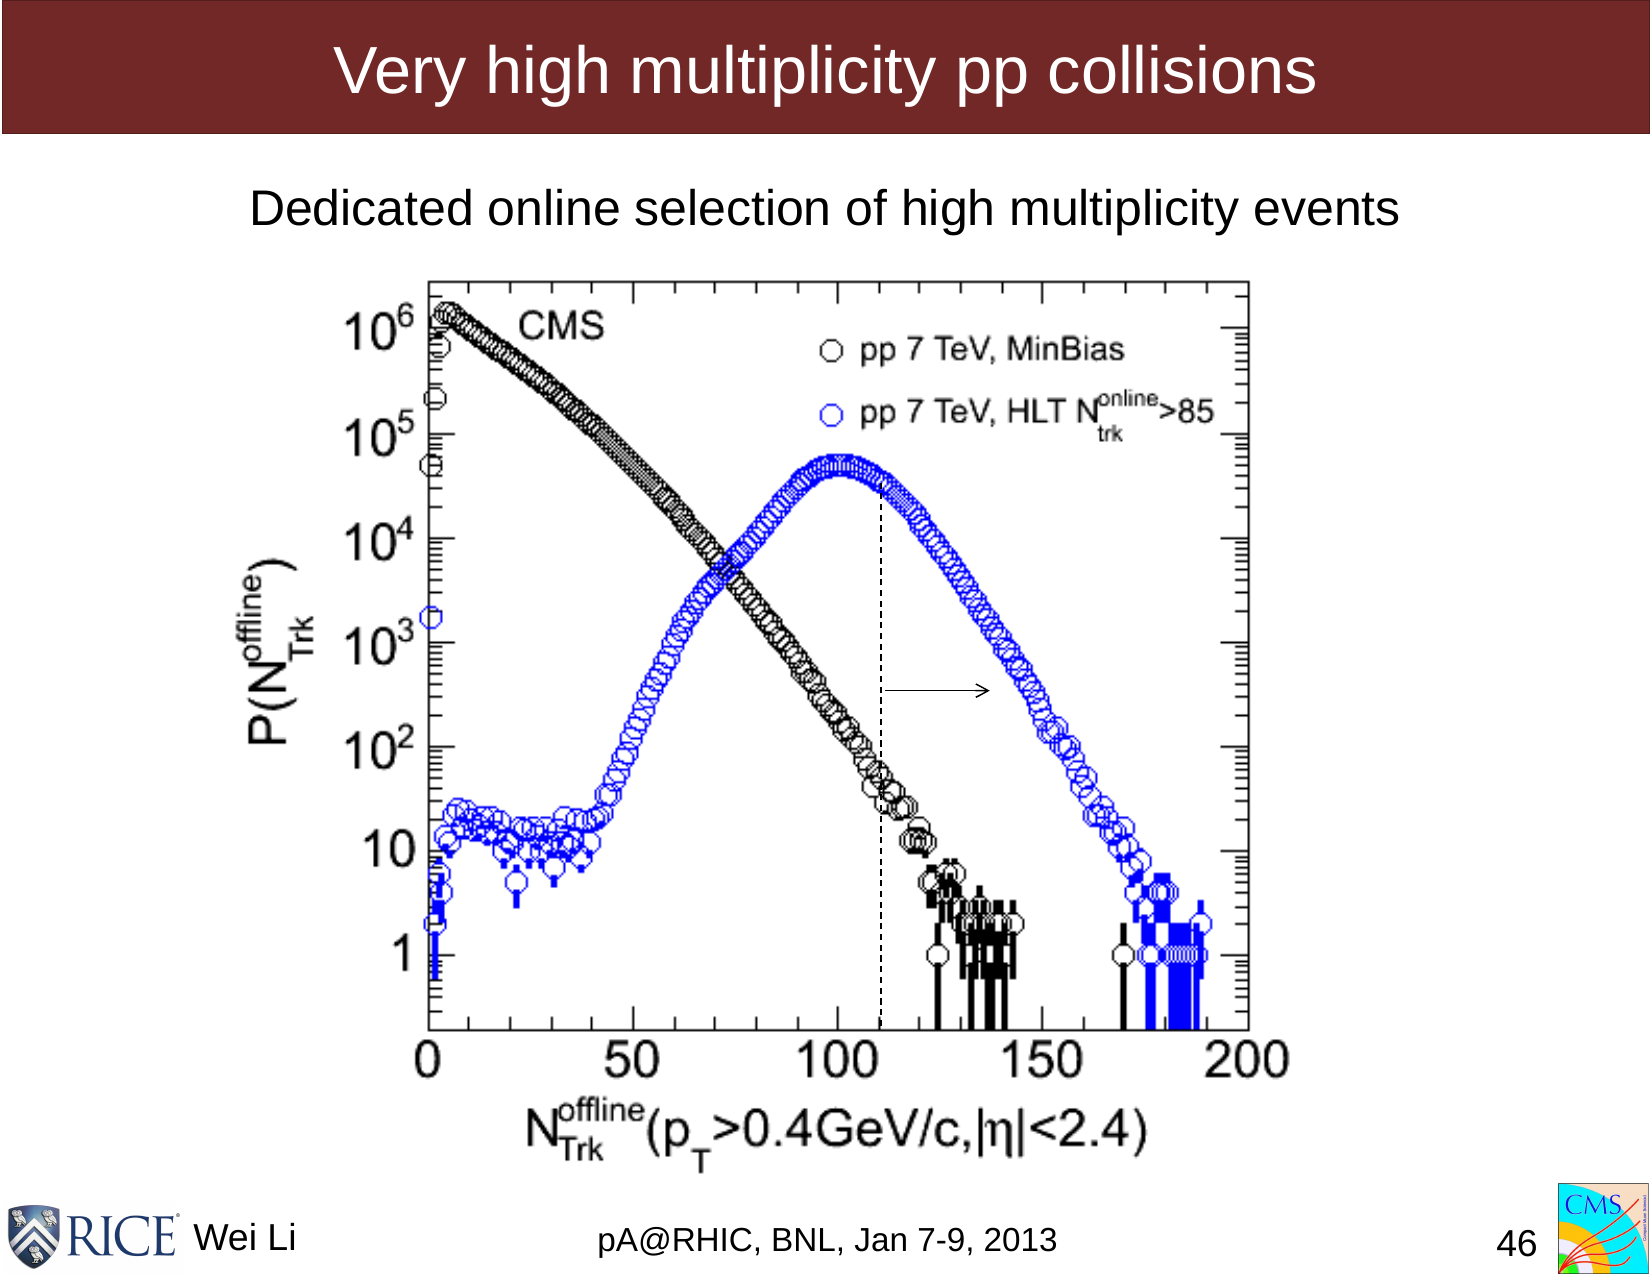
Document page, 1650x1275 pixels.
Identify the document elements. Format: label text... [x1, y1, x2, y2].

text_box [880, 482, 990, 1027]
picture [4, 223, 1317, 1274]
text_box Dedicated online selection of high multiplicity events [234, 168, 1417, 243]
title Very high multiplicity pp collisions [2, 0, 1650, 134]
picture [1558, 1183, 1649, 1274]
